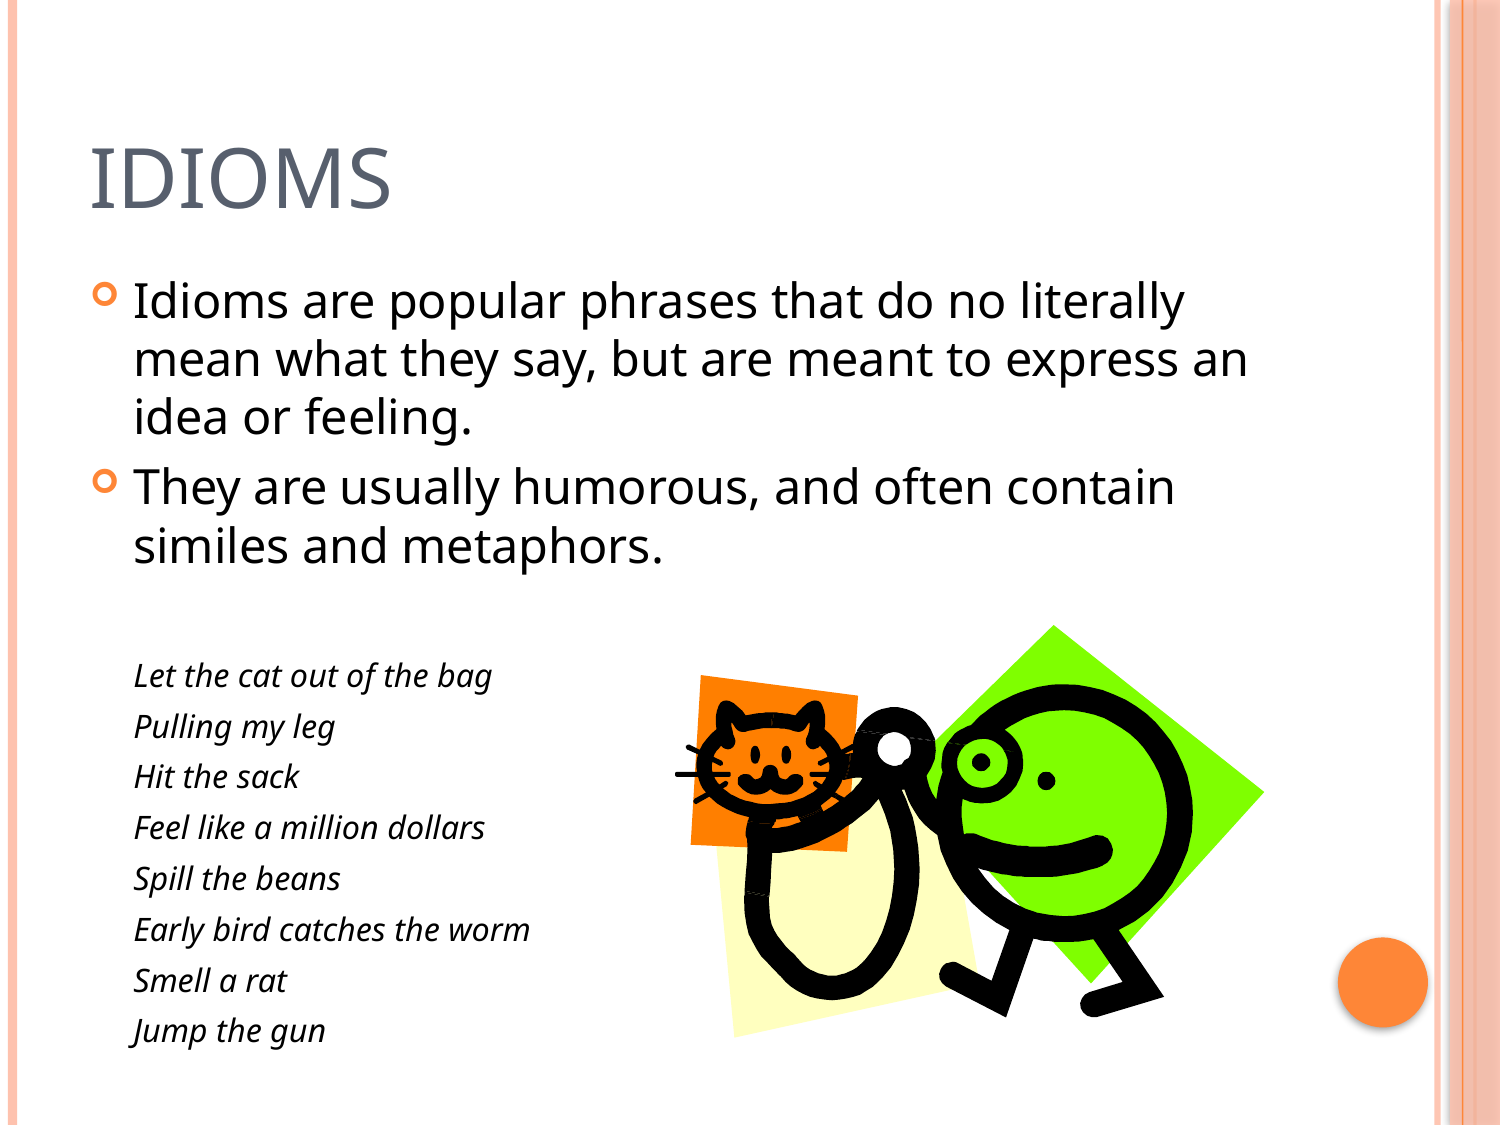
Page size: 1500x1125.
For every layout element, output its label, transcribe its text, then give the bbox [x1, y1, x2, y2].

picture [674, 624, 1265, 1038]
title idioms [75, 45, 1300, 233]
list Idioms are popular phrases that do no literally mean what they say, but are meant to express an idea or feeling. They are usually humorous, and often contain similes and metaphors. Let the cat out of the bag Pulling my leg Hit the sack Feel like a million dollars Spill the beans Early bird catches the worm Smell a rat Jump the gun [75, 262, 1300, 1062]
